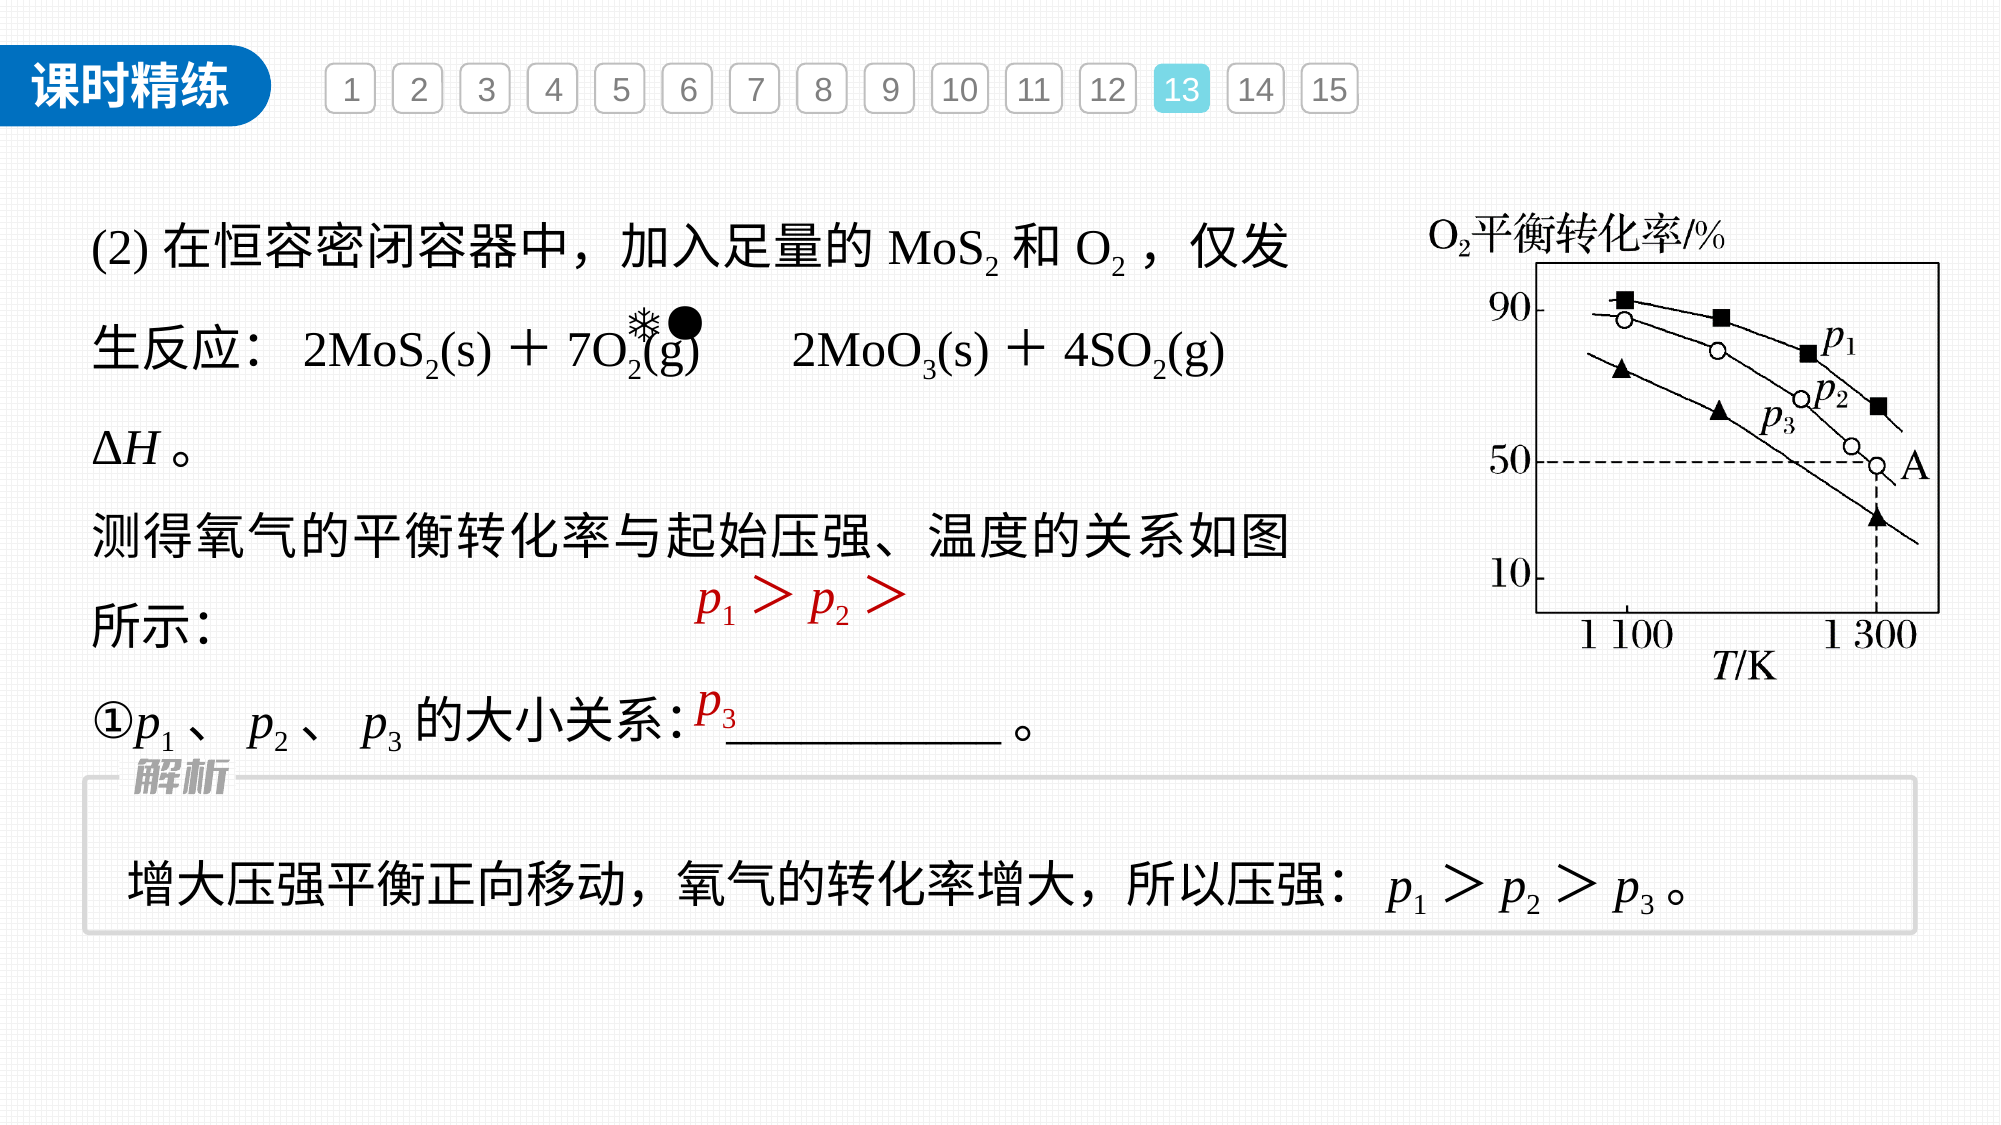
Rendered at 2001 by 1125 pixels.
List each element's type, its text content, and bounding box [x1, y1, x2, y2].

text_box 8 [796, 62, 848, 114]
text_box 4 [526, 62, 579, 114]
text_box 2 [391, 62, 444, 114]
text_box 9 [863, 62, 916, 114]
text_box 15 [1300, 62, 1359, 114]
text_box 13 [1152, 62, 1211, 114]
picture [1409, 203, 1956, 687]
text_box 14 [1226, 62, 1285, 114]
text_box 1 [324, 62, 376, 114]
text_box 10 [930, 62, 990, 114]
text_box p1＞p2＞p3 [682, 521, 931, 639]
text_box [627, 291, 797, 361]
text_box (2)在恒容密闭容器中，加入足量的MoS2和O2，仅发生反应：2MoS2(s)＋7O2(g) 2MoO3(s)＋4SO2(g) ΔH。 测得氧气的平衡转化率与起始压强、温度的关系如图所示： ①p1、p2、p3的大小关系：___________。 [76, 172, 1306, 765]
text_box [84, 758, 1916, 933]
text_box 12 [1078, 62, 1138, 114]
text_box 6 [661, 62, 713, 114]
text_box 7 [728, 62, 781, 114]
text_box 5 [594, 62, 646, 114]
text_box 3 [459, 62, 511, 114]
text_box 11 [1004, 62, 1064, 114]
